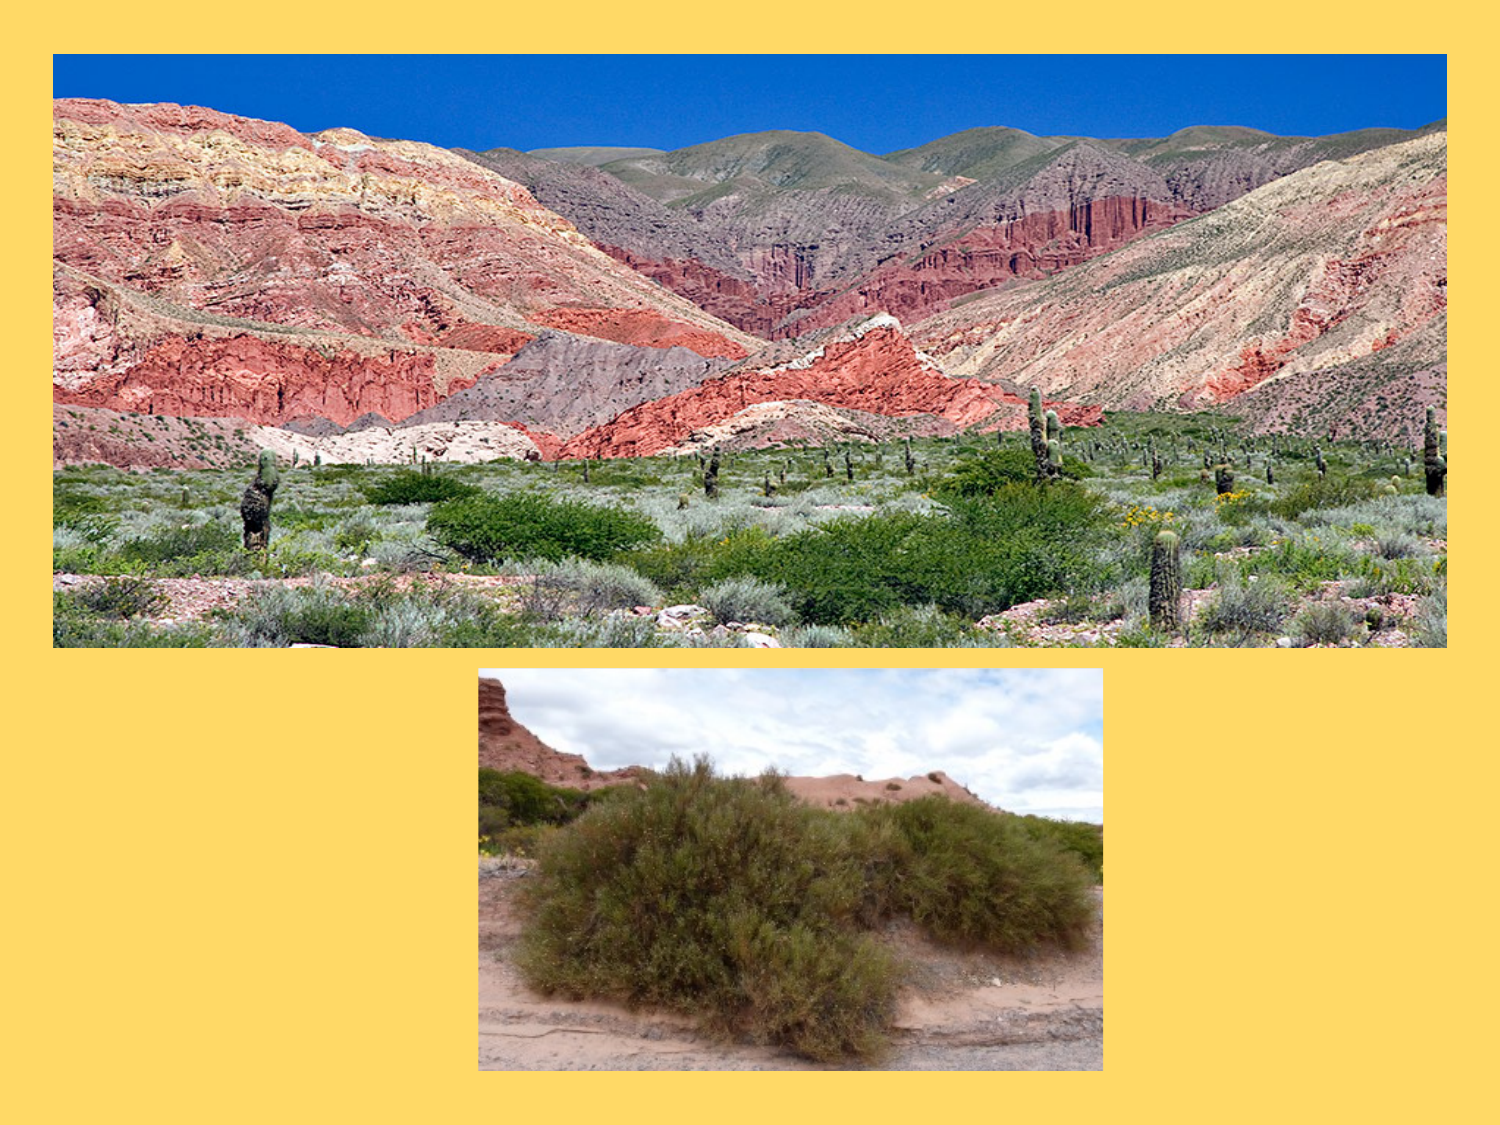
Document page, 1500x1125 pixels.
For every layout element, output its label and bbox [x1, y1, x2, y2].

picture [53, 54, 1447, 648]
picture [478, 668, 1104, 1071]
